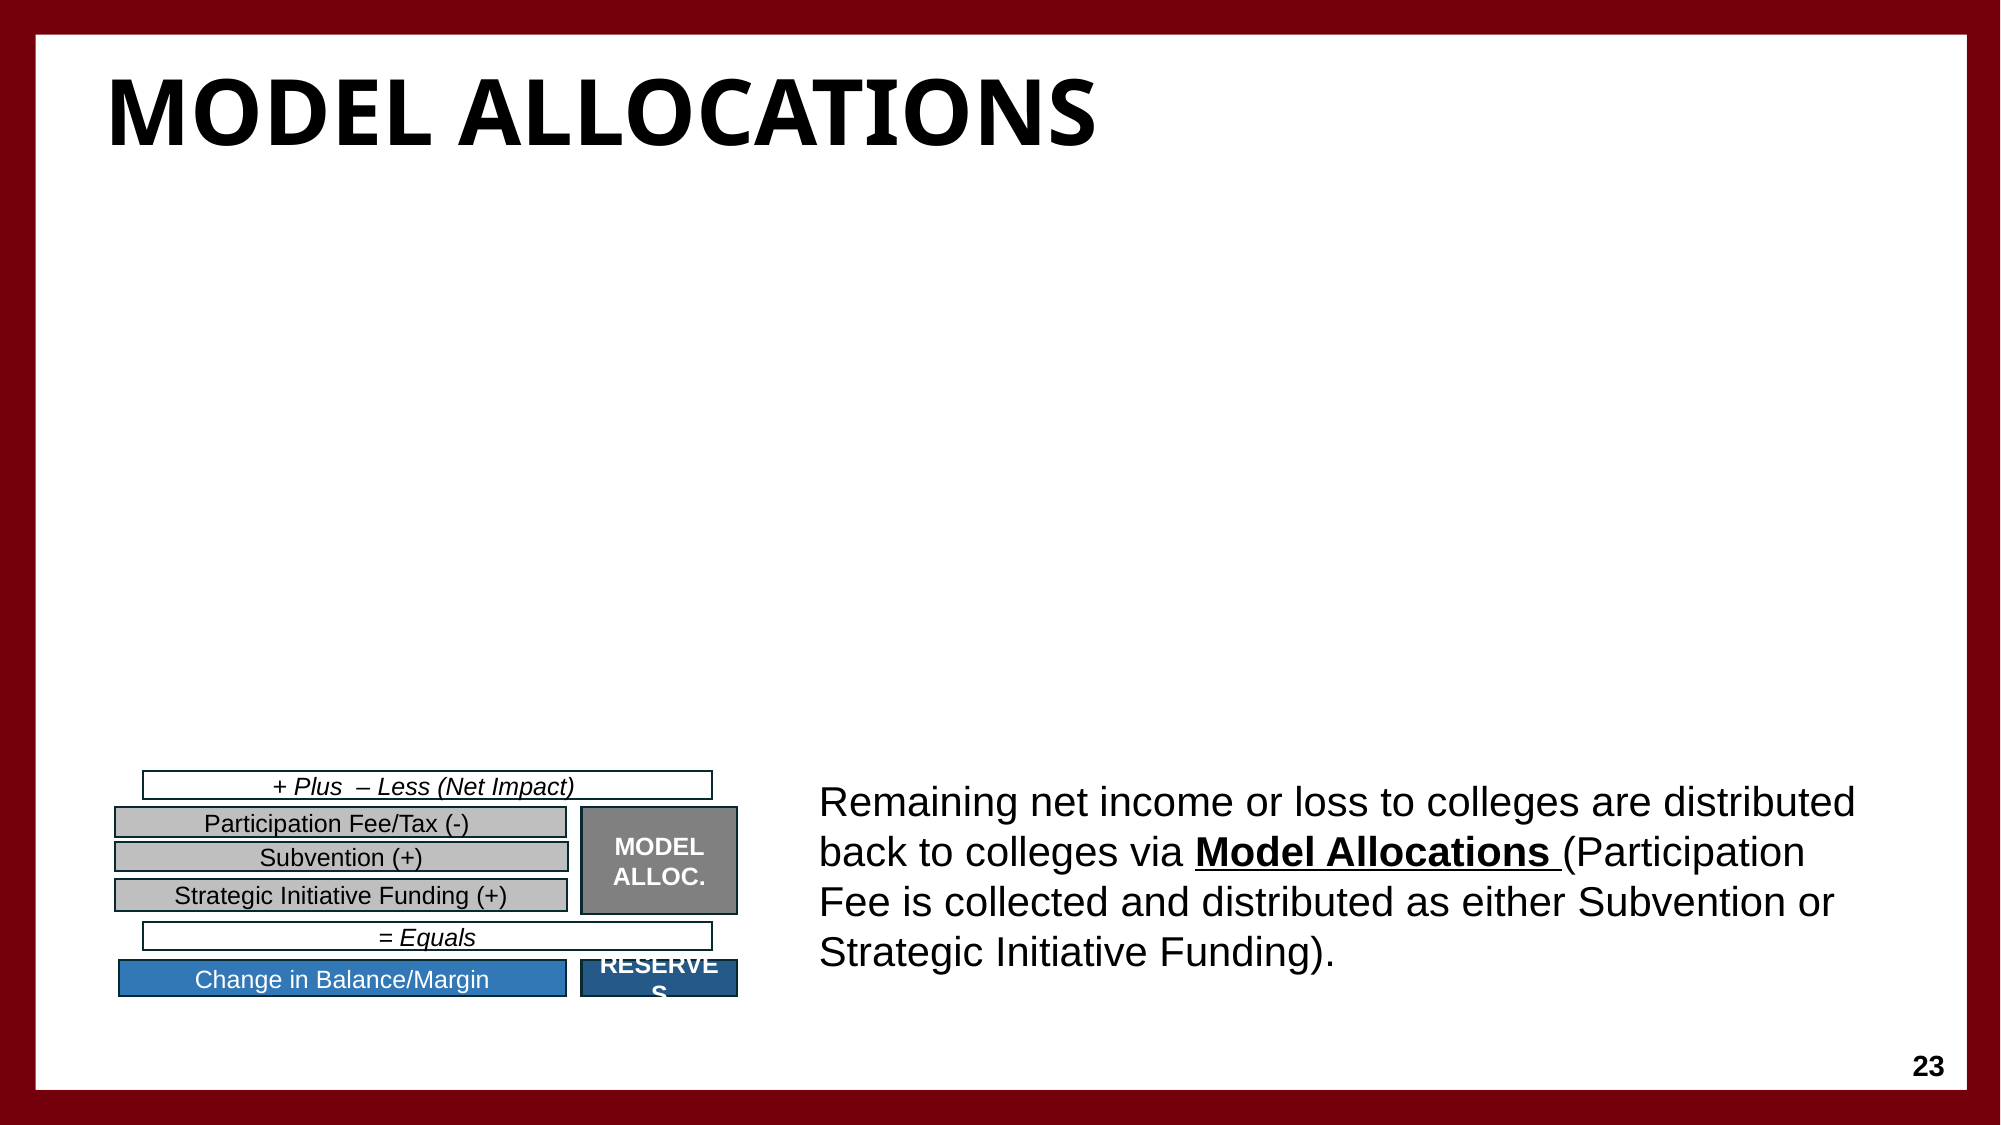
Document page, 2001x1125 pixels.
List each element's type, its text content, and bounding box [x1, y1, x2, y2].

text_box Participation Fee/Tax (-) [114, 806, 567, 838]
text_box [1486, 884, 1960, 1074]
text_box + Plus – Less (Net Impact) [142, 770, 713, 800]
text_box MODEL ALLOC. [580, 806, 738, 915]
text_box RESERVES [580, 959, 738, 997]
text_box 23 [1510, 1035, 1960, 1095]
text_box Strategic Initiative Funding (+) [114, 878, 568, 912]
title Model allocations [89, 68, 1815, 165]
text_box = Equals [142, 921, 713, 951]
text_box Subvention (+) [114, 841, 569, 872]
text_box Remaining net income or loss to colleges are distributed back to colleges via Model Allocations (Participation Fee is collected and distributed as either Subvention or Strategic Initiative Funding). [804, 717, 1878, 1032]
text_box Change in Balance/Margin [118, 959, 567, 997]
picture [0, 0, 2001, 1125]
